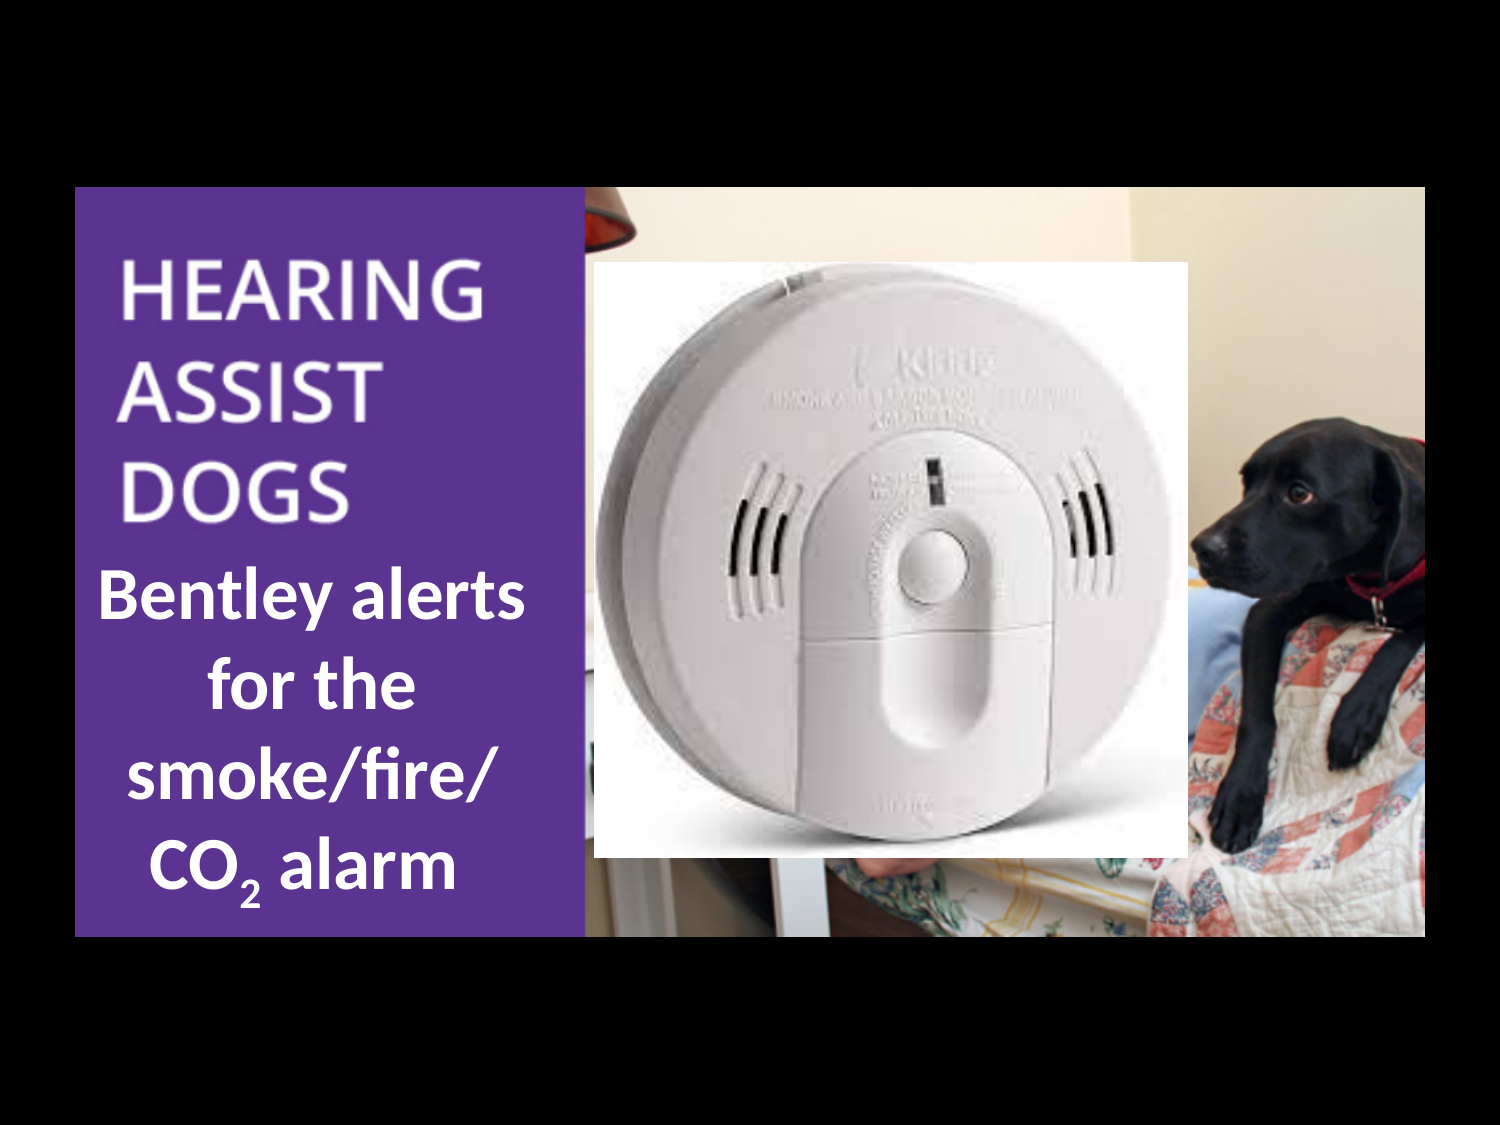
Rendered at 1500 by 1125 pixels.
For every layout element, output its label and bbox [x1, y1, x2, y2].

picture [74, 187, 1426, 938]
